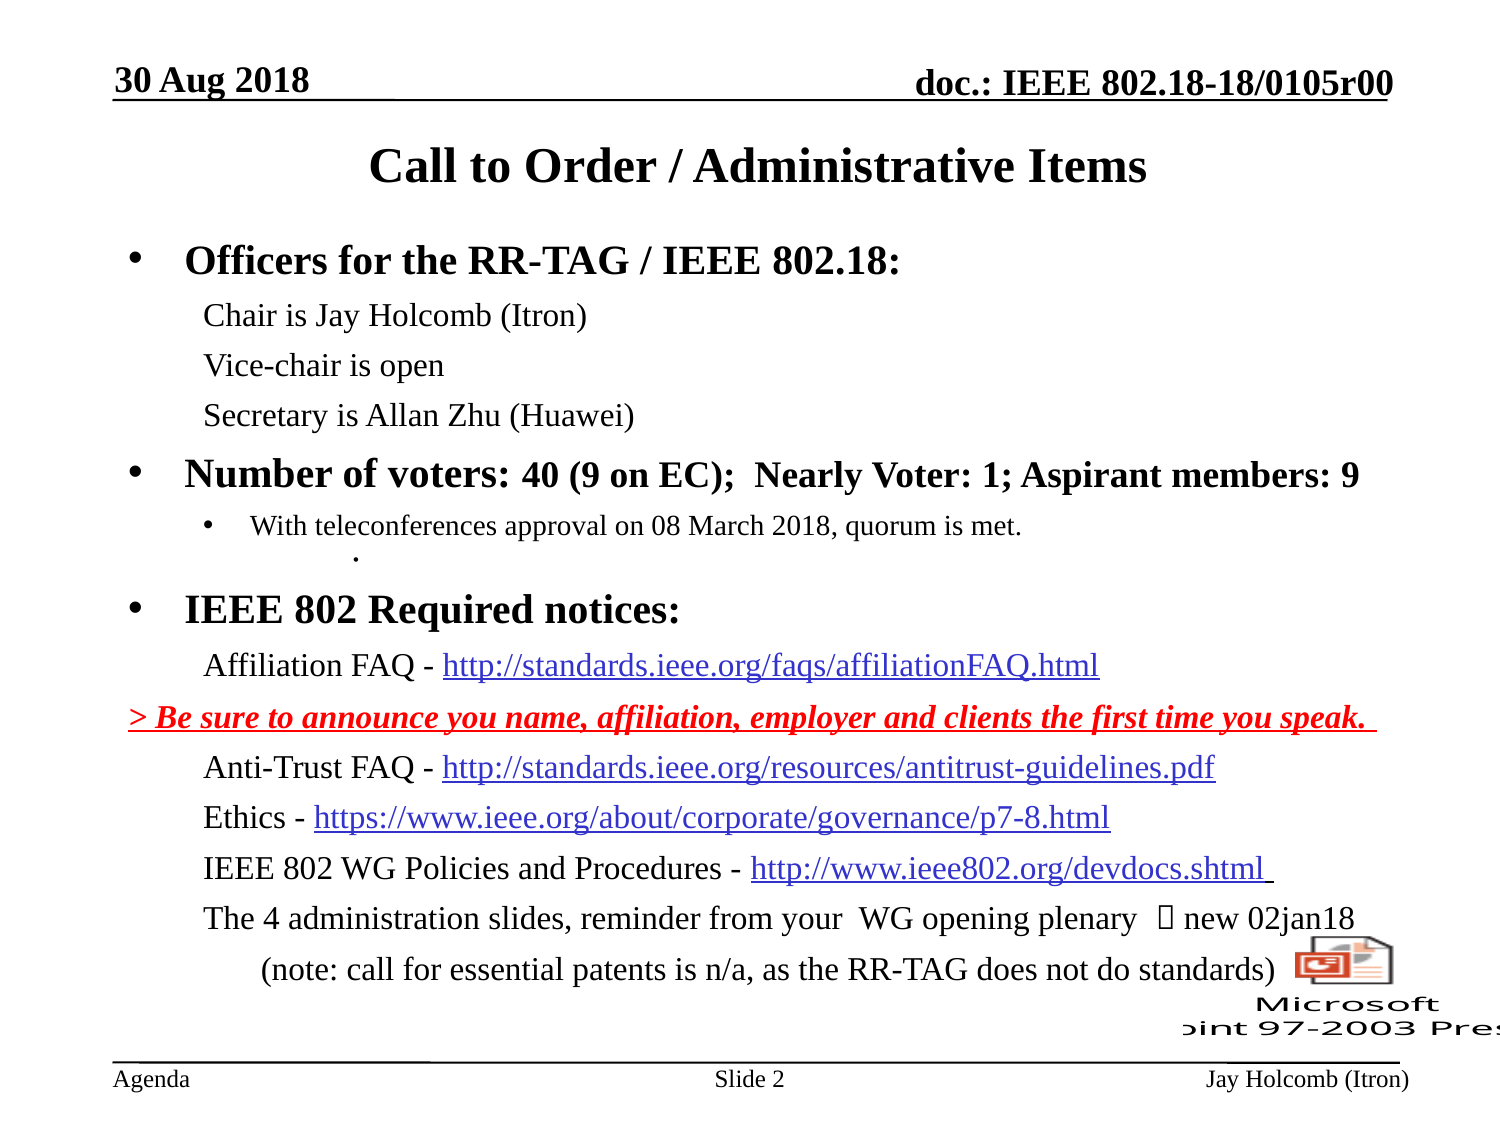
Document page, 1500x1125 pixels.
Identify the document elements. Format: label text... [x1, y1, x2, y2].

title Call to Order / Administrative Items [120, 99, 1396, 224]
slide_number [114, 54, 438, 101]
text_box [1183, 935, 1500, 1063]
list Officers for the RR-TAG / IEEE 802.18: Chair is Jay Holcomb (Itron) Vice-chair is open Secretary is Allan Zhu (Huawei) Number of voters: 40 (9 on EC); Nearly Voter: 1; Aspirant members: 9 With teleconferences approval on 08 March 2018, quorum is met. After aug31, after 12 July 2018. A quorum is met since this meeting was announced more then 45 days ago. IEEE 802 Required notices: Affiliation FAQ - http://standards.ieee.org/faqs/affiliationFAQ.html > Be sure to announce you name, affiliation, employer and clients the first time you speak. Anti-Trust FAQ - http://standards.ieee.org/resources/antitrust-guidelines.pdf Ethics - https://www.ieee.org/about/corporate/governance/p7-8.html IEEE 802 WG Policies and Procedures - http://www.ieee802.org/devdocs.shtml The 4 administration slides, reminder from your WG opening plenary  new 02jan18 (note: call for essential patents is n/a, as the RR-TAG does not do standards) [112, 224, 1476, 1001]
slide_number Slide 2 [699, 1061, 800, 1123]
footer Jay Holcomb (Itron) [887, 1061, 1411, 1093]
